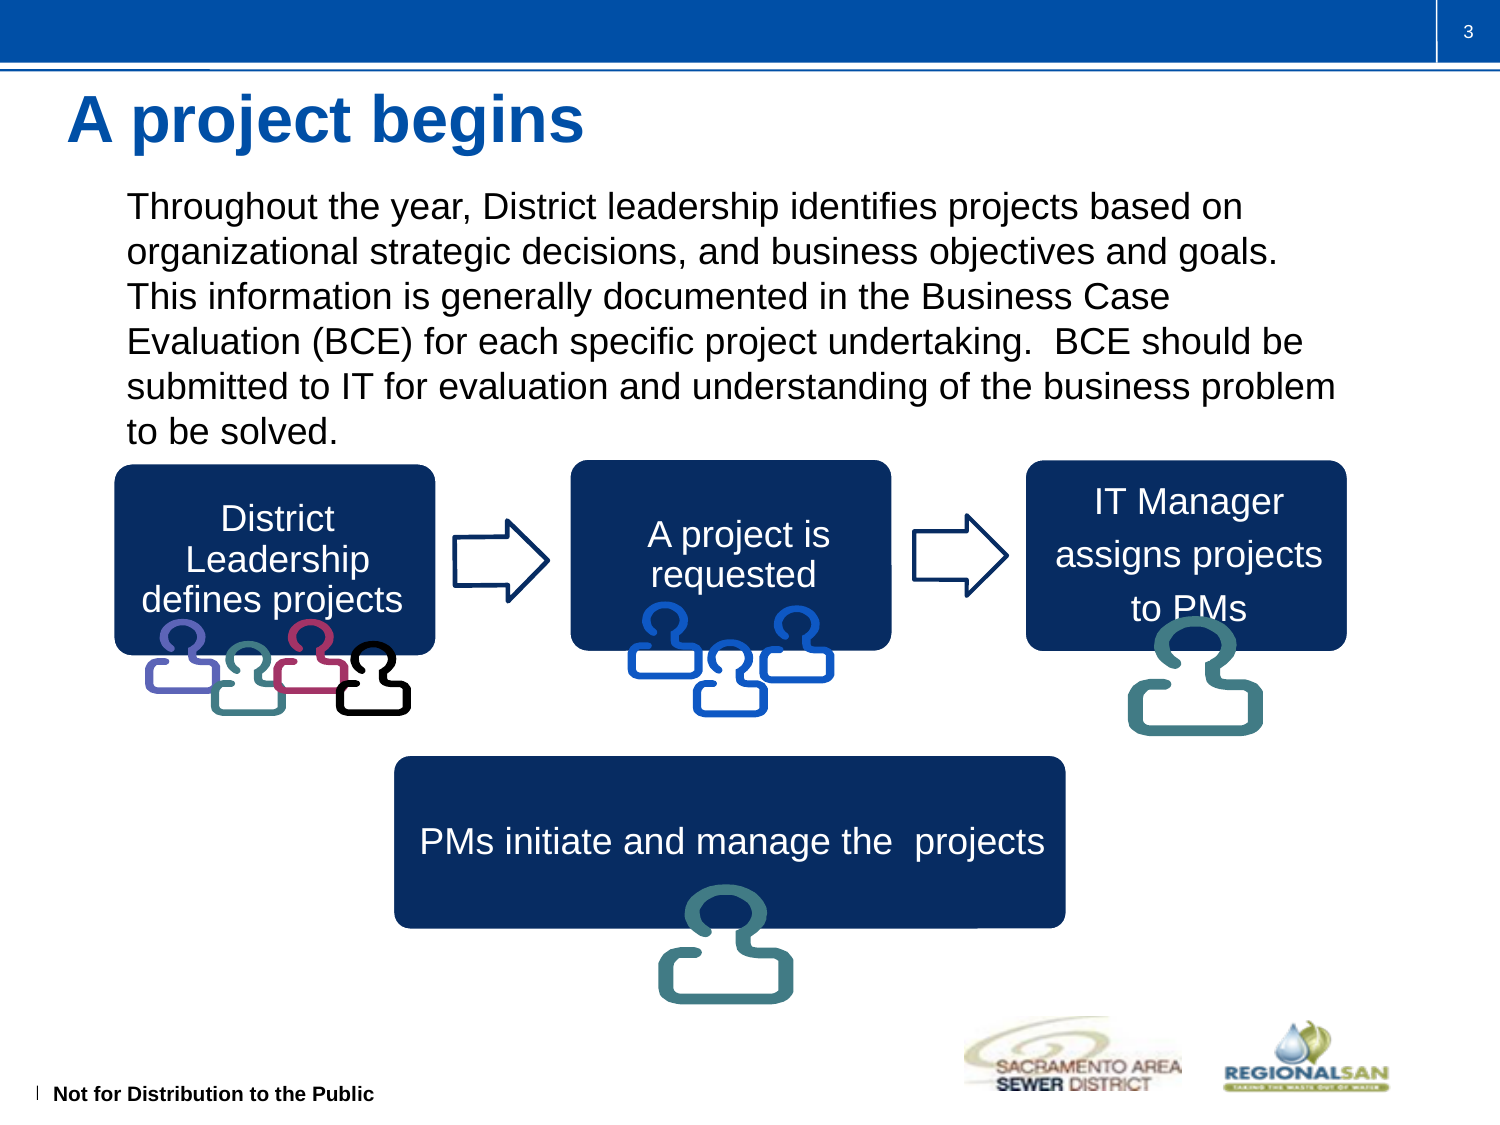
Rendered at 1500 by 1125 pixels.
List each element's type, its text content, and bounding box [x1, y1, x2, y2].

text_box Throughout the year, District leadership identifies projects based on organizational strategic decisions, and business objectives and goals. This information is generally documented in the Business Case Evaluation (BCE) for each specific project undertaking. BCE should be submitted to IT for evaluation and understanding of the business problem to be solved. [111, 174, 1363, 460]
picture [1222, 1019, 1391, 1093]
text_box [391, 753, 1069, 931]
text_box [627, 601, 835, 718]
text_box A project begins [50, 68, 1401, 176]
text_box [1127, 684, 1263, 737]
text_box [658, 938, 794, 1005]
picture [964, 1016, 1182, 1091]
text_box Not for Distribution to the Public [38, 1072, 461, 1111]
slide_number 3 [1437, 12, 1500, 50]
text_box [144, 618, 412, 717]
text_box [111, 435, 1351, 676]
